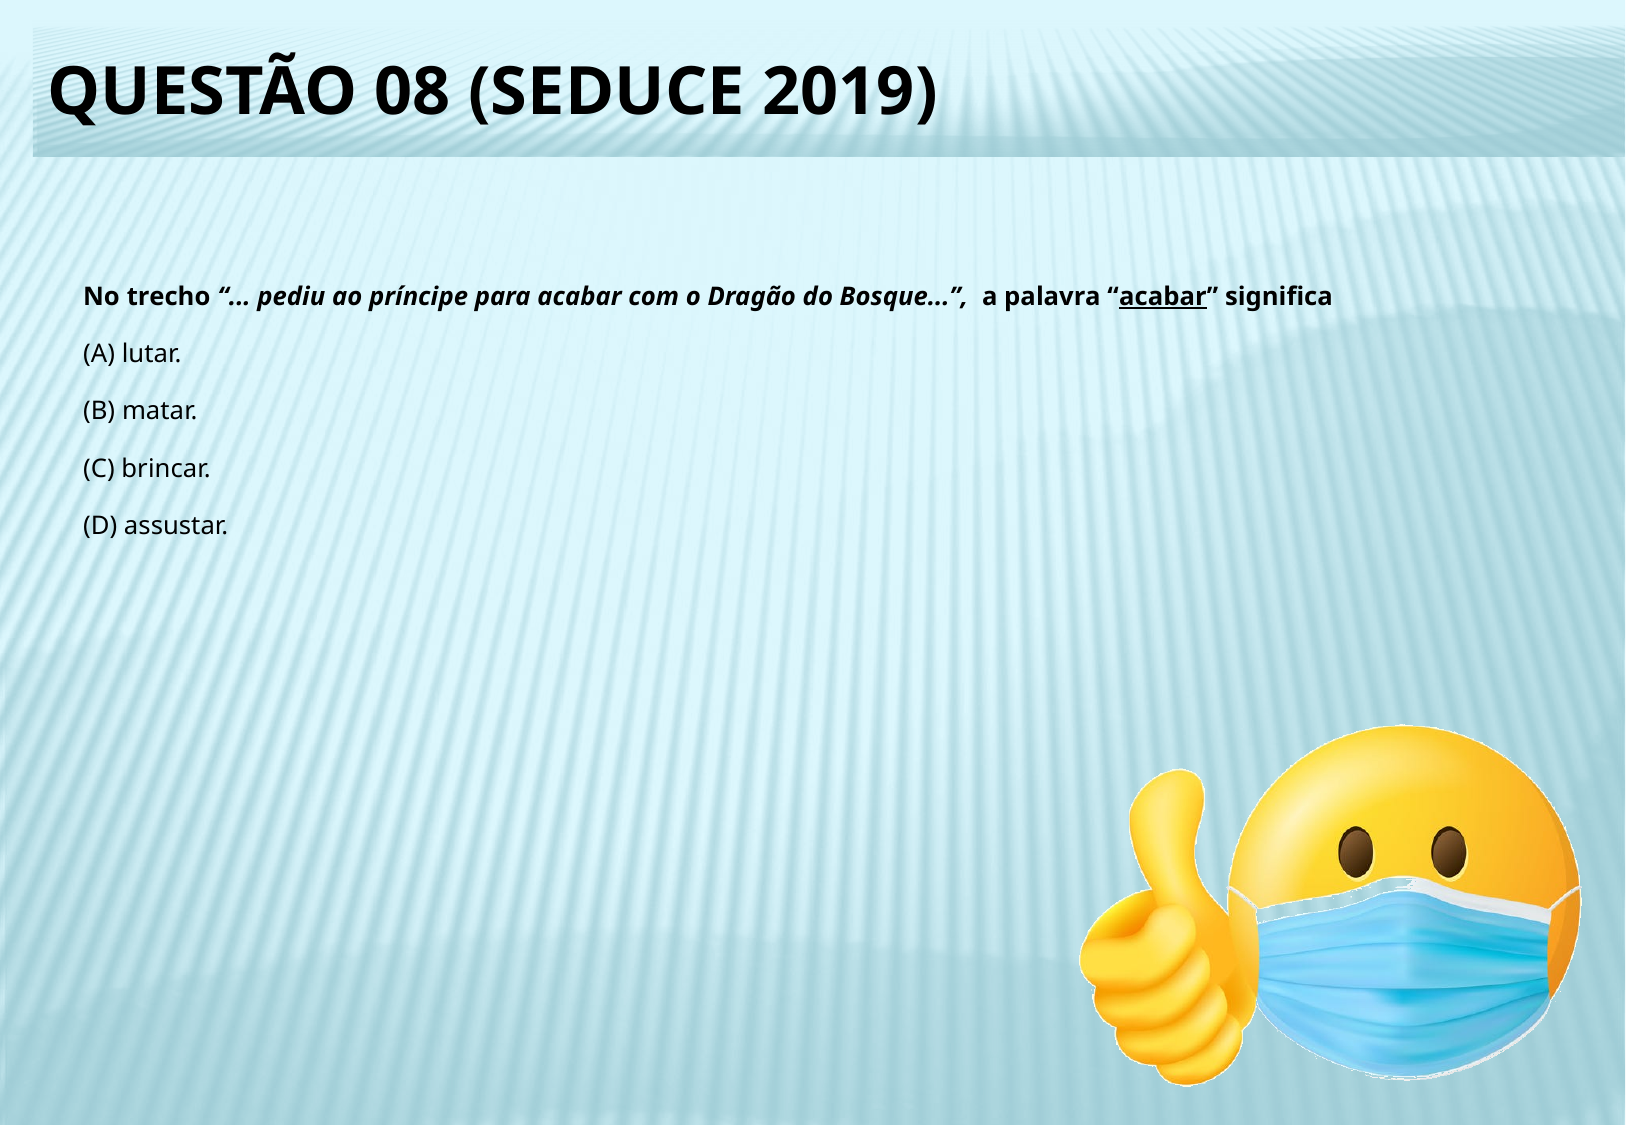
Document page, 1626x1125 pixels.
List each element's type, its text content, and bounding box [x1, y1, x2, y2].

picture [1061, 703, 1605, 1107]
list No trecho “... pediu ao príncipe para acabar com o Dragão do Bosque...”, a palavra “acabar” significa (A) lutar. (B) matar. (C) brincar. (D) assustar. [68, 231, 1604, 1047]
title Questão 08 (SEDUCE 2019) [32, 19, 1625, 157]
